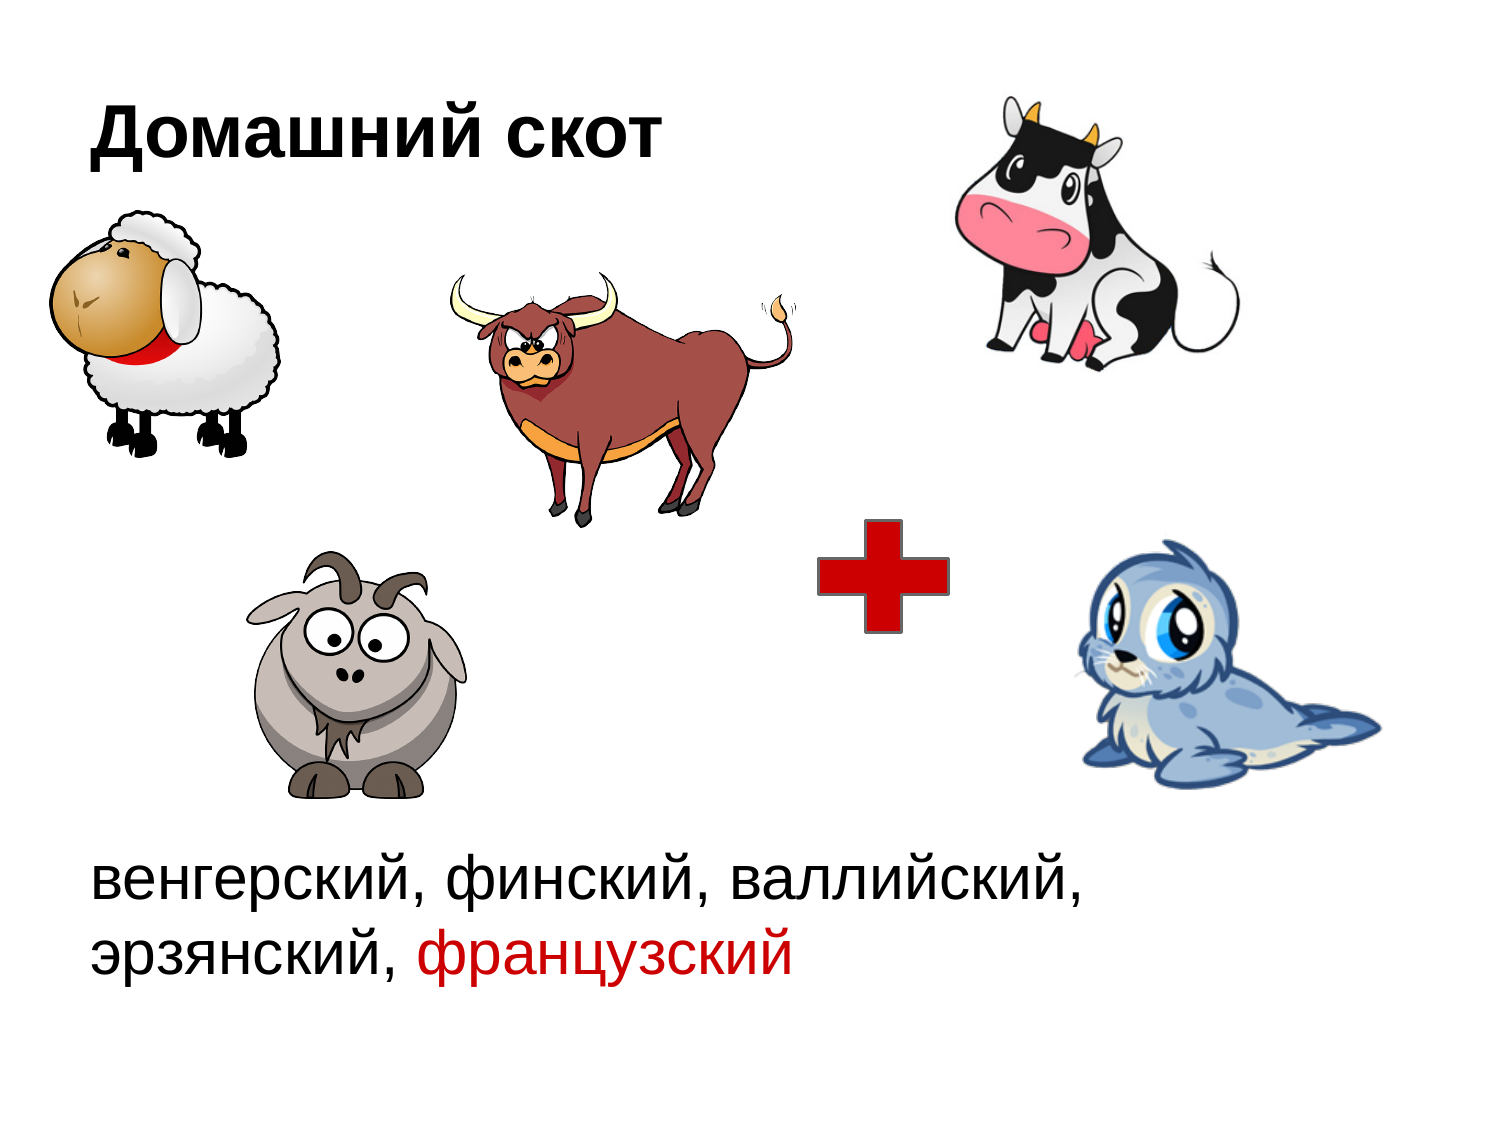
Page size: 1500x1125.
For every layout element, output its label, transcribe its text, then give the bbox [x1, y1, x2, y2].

picture [49, 210, 281, 459]
list венгерский, финский, валлийский, эрзянский, французский [75, 821, 1425, 1078]
picture [931, 73, 1261, 403]
title Домашний скот [75, 0, 1425, 188]
picture [1073, 527, 1387, 841]
picture [246, 550, 467, 799]
text_box [818, 520, 949, 633]
picture [450, 272, 796, 529]
